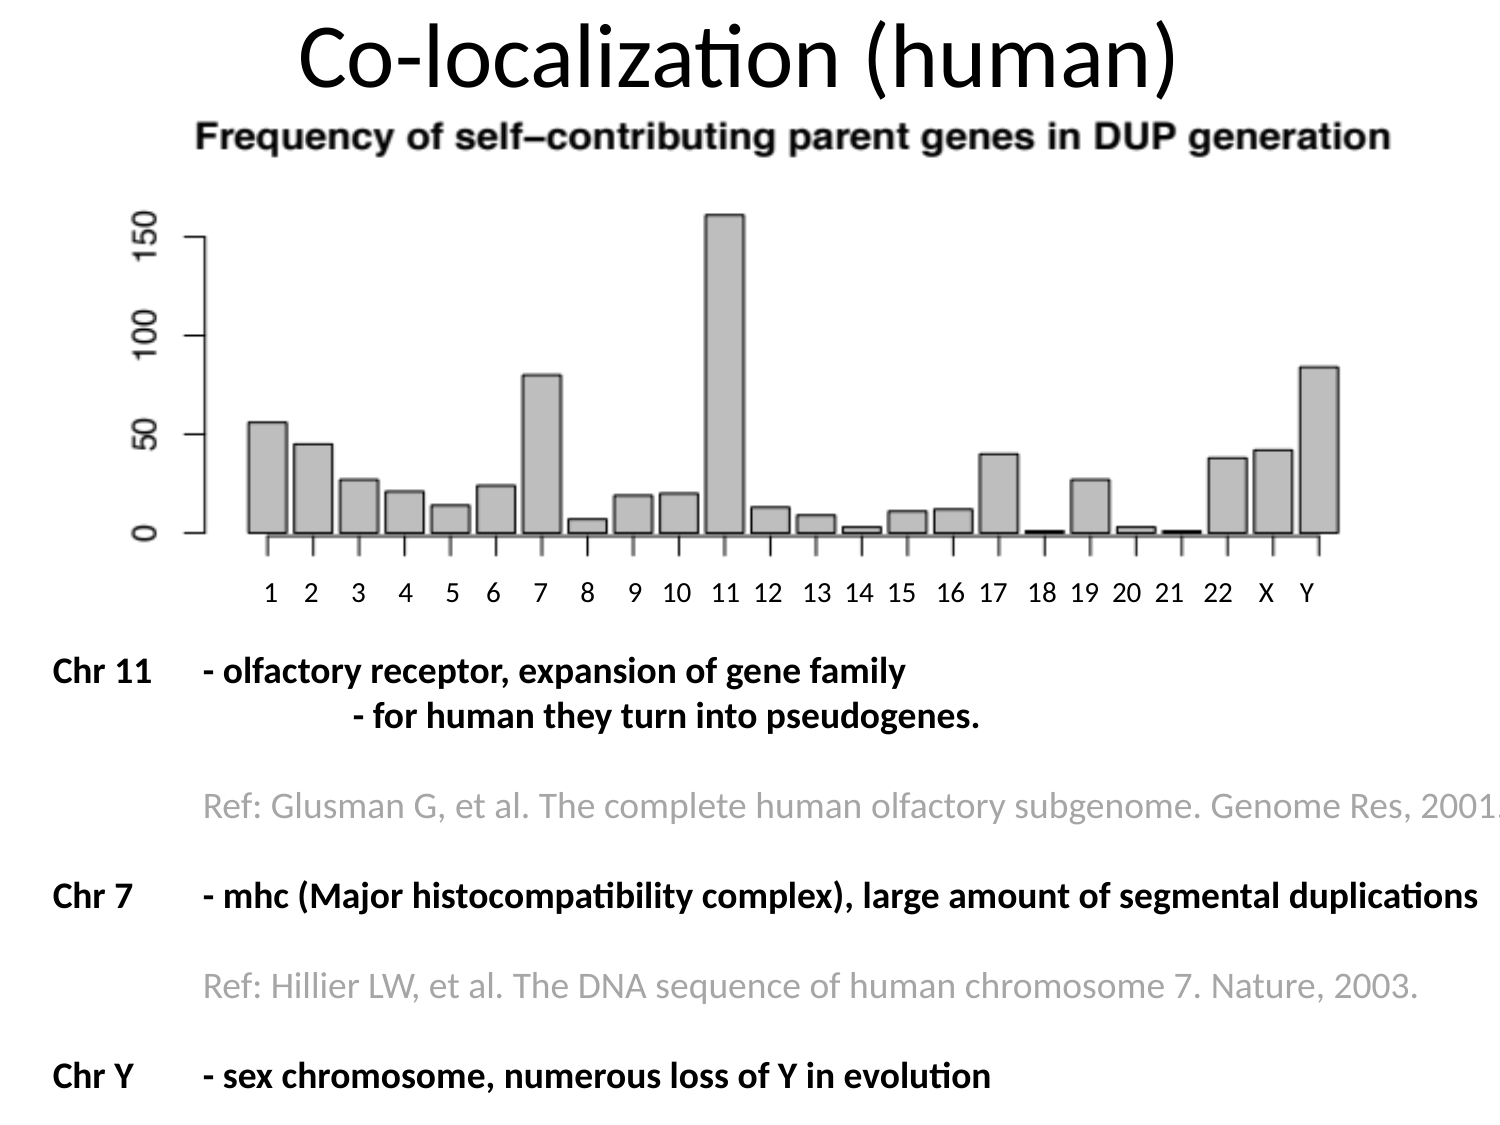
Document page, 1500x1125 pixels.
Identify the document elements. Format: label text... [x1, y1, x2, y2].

title Co-localization (human) [75, 0, 1425, 85]
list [37, 86, 1464, 644]
text_box Chr 11 - olfactory receptor, expansion of gene family - for human they turn into pseudogenes. Ref: Glusman G, et al. The complete human olfactory subgenome. Genome Res, 2001. Chr 7 - mhc (Major histocompatibility complex), large amount of segmental duplications Ref: Hillier LW, et al. The DNA sequence of human chromosome 7. Nature, 2003. Chr Y - sex chromosome, numerous loss of Y in evolution [38, 638, 1500, 1104]
